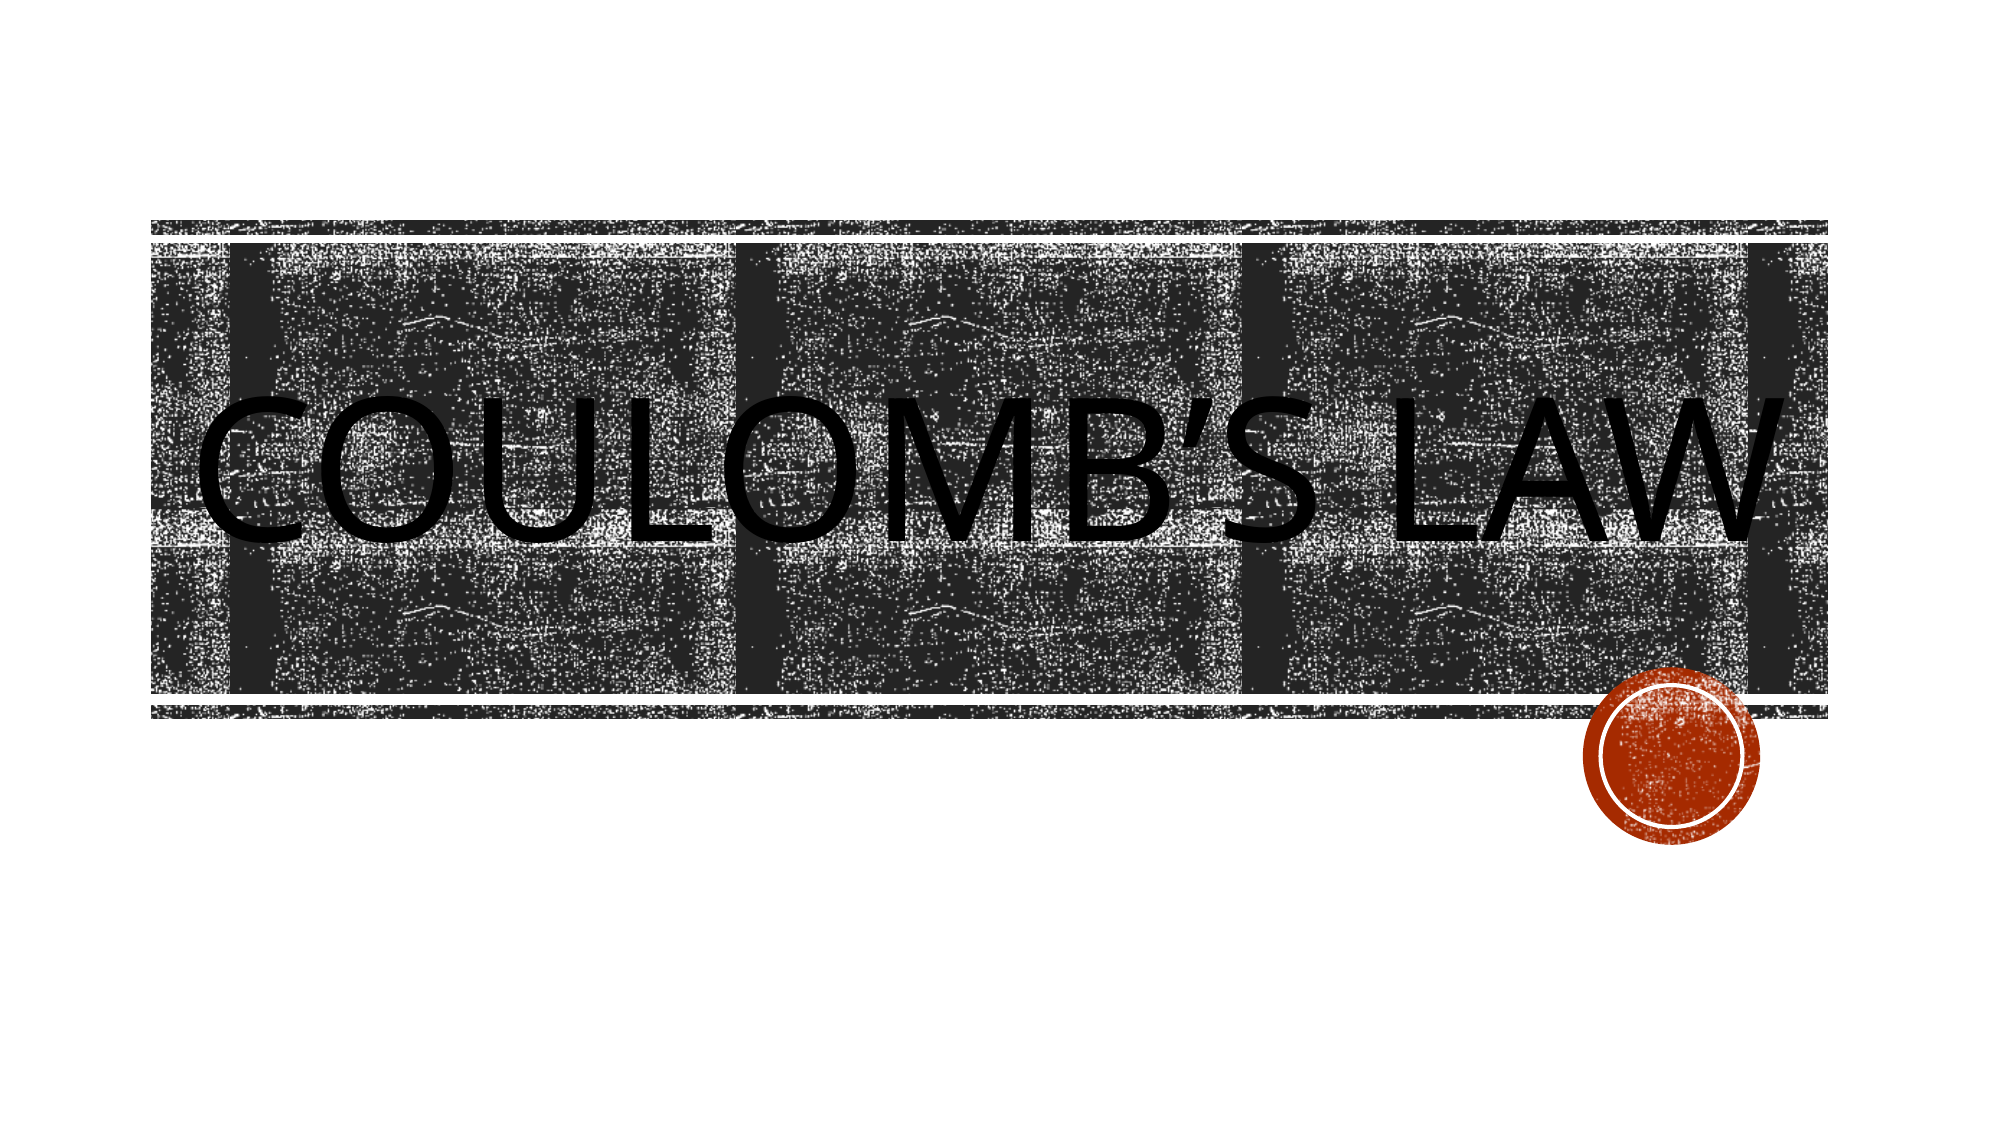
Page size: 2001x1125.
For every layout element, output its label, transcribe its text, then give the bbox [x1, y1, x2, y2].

title Coulomb’s Law [172, 234, 1808, 733]
